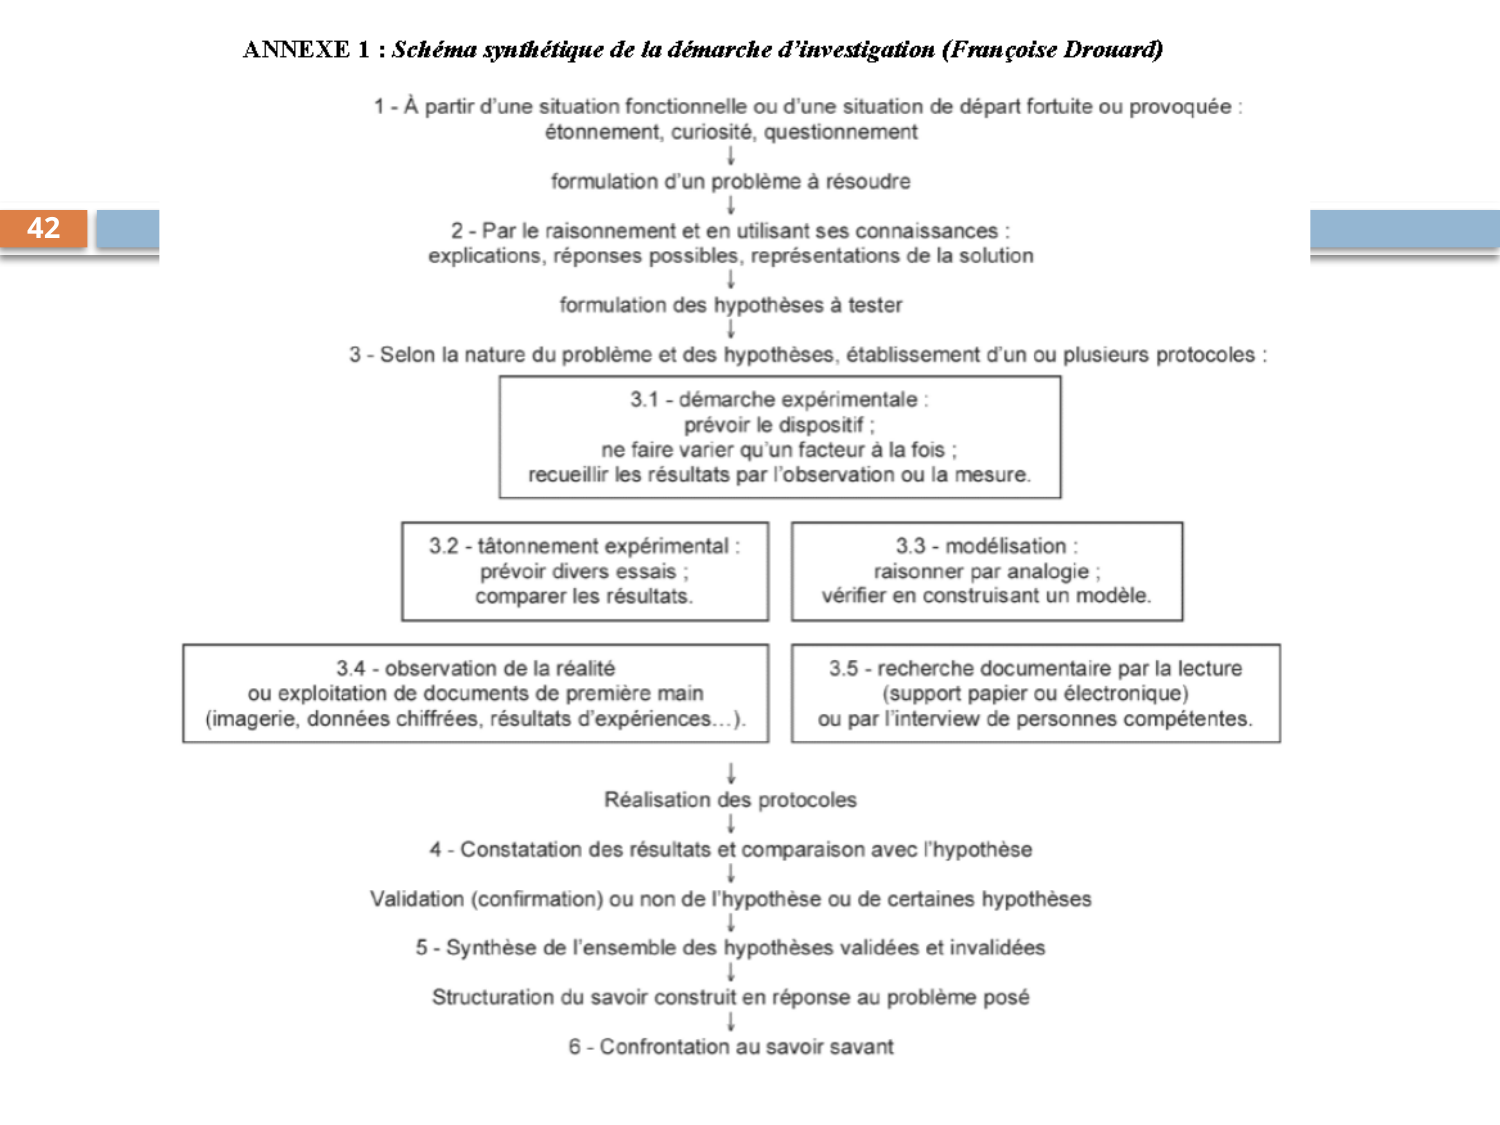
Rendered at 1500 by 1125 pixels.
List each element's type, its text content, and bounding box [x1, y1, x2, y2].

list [159, 14, 1311, 1059]
slide_number 42 [0, 208, 88, 249]
